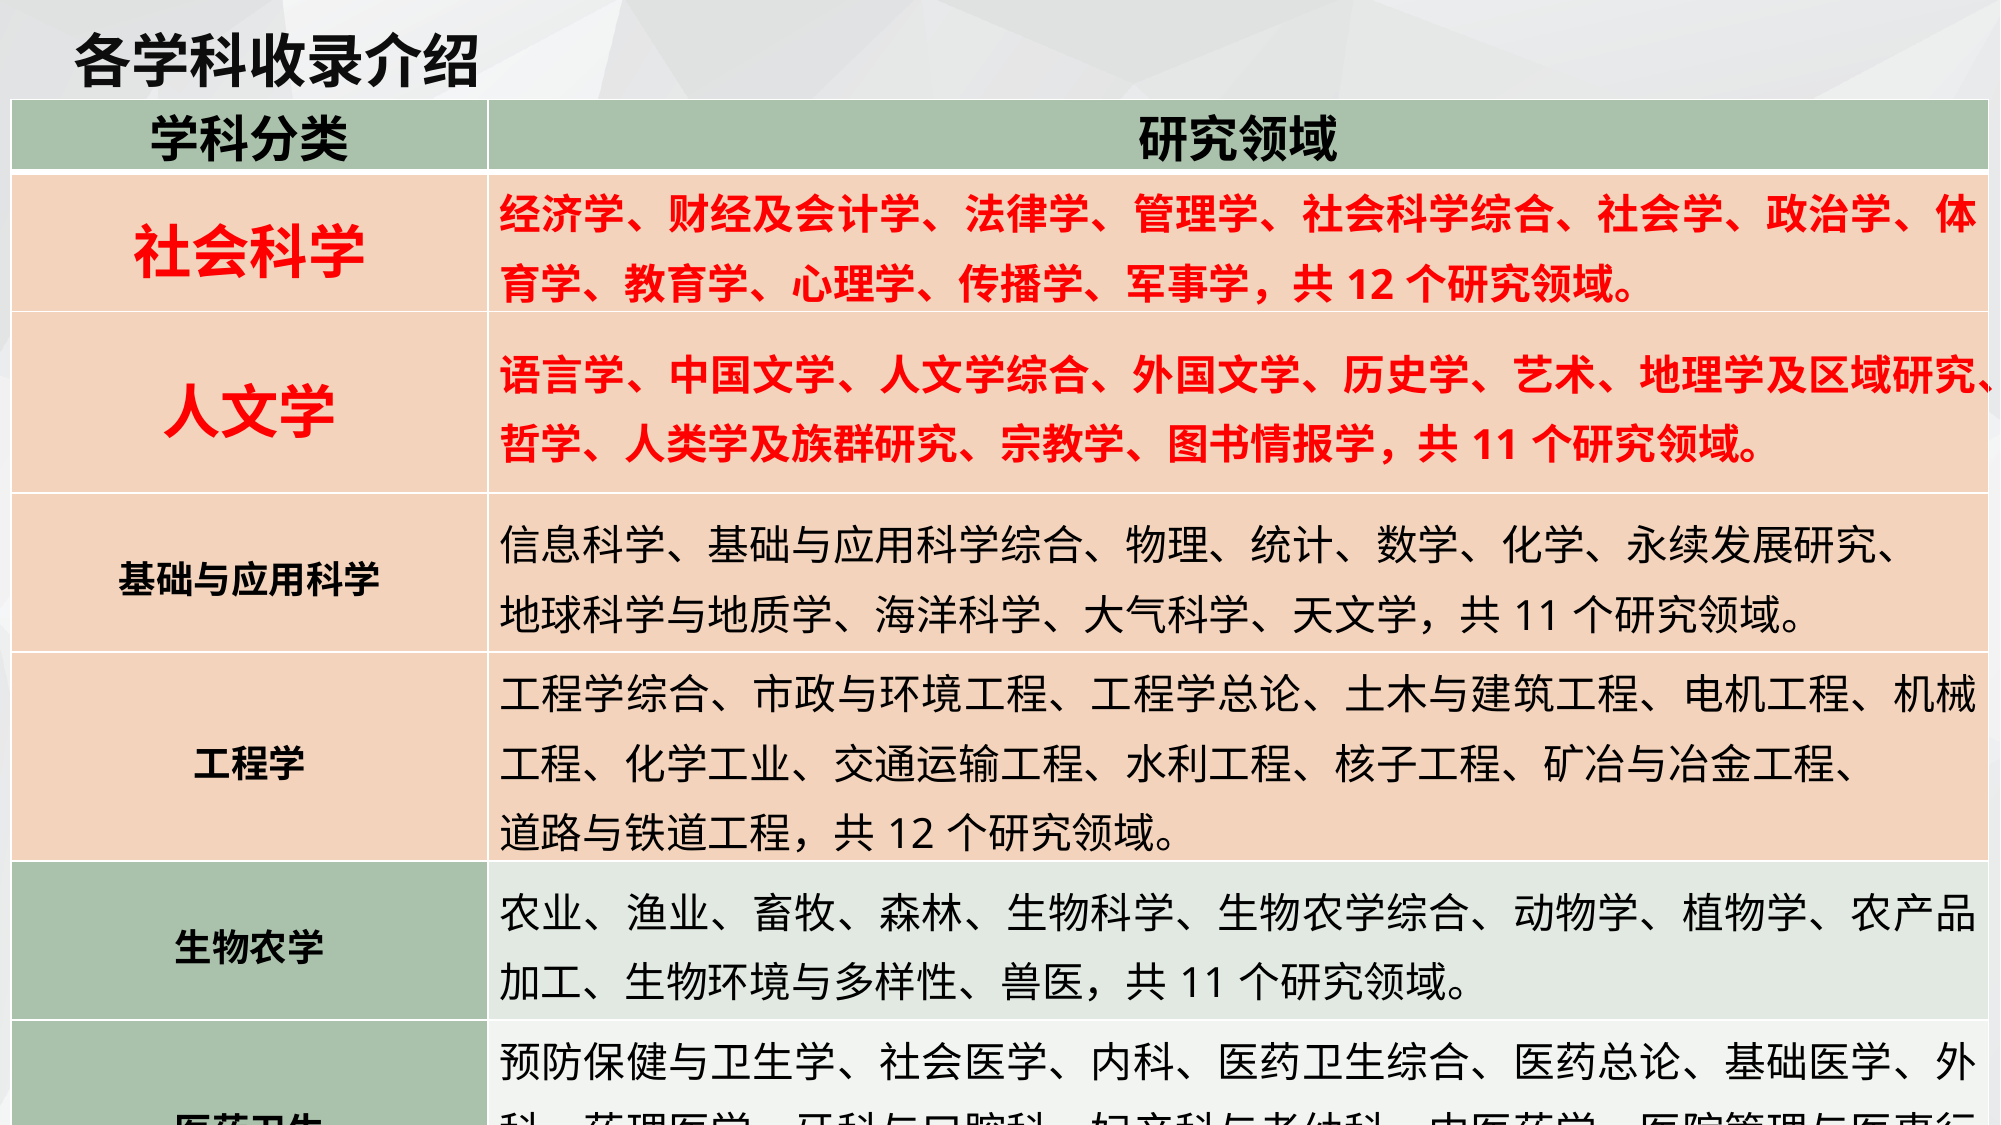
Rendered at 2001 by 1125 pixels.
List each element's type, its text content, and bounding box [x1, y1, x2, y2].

table_cell 工程学 [12, 653, 487, 860]
table_cell 基础与应用科学 [12, 494, 487, 651]
table_cell 社会科学 [12, 175, 487, 311]
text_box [58, 38, 786, 146]
table_cell 生物农学 [12, 862, 487, 1019]
table_header 研究领域 [489, 100, 1988, 169]
table_cell 语言学、中国文学、人文学综合、外国文学、历史学、艺术、地理学及区域研究、哲学、人类学及族群研究、宗教学、图书情报学，共11个研究领域。 [489, 312, 1988, 492]
table_cell 经济学、财经及会计学、法律学、管理学、社会科学综合、社会学、政治学、体育学、教育学、心理学、传播学、军事学，共12个研究领域。 [489, 175, 1988, 311]
table_cell 医药卫生 [12, 1021, 487, 1125]
table_cell 信息科学、基础与应用科学综合、物理、统计、数学、化学、永续发展研究、 地球科学与地质学、海洋科学、大气科学、天文学，共11个研究领域。 [489, 494, 1988, 651]
picture [0, 0, 2001, 1125]
table_cell 工程学综合、市政与环境工程、工程学总论、土木与建筑工程、电机工程、机械工程、化学工业、交通运输工程、水利工程、核子工程、矿冶与冶金工程、 道路与铁道工程，共12个研究领域。 [489, 653, 1988, 860]
table_cell 人文学 [12, 312, 487, 492]
table_cell 农业、渔业、畜牧、森林、生物科学、生物农学综合、动物学、植物学、农产品加工、生物环境与多样性、兽医，共11个研究领域。 [489, 862, 1988, 1019]
table_header 学科分类 [12, 100, 487, 169]
table_cell 预防保健与卫生学、社会医学、内科、医药卫生综合、医药总论、基础医学、外科、药理医学、牙科与口腔科、妇产科与老幼科、中医药学、医院管理与医事行政，共12个研究领域。 [489, 1021, 1988, 1125]
